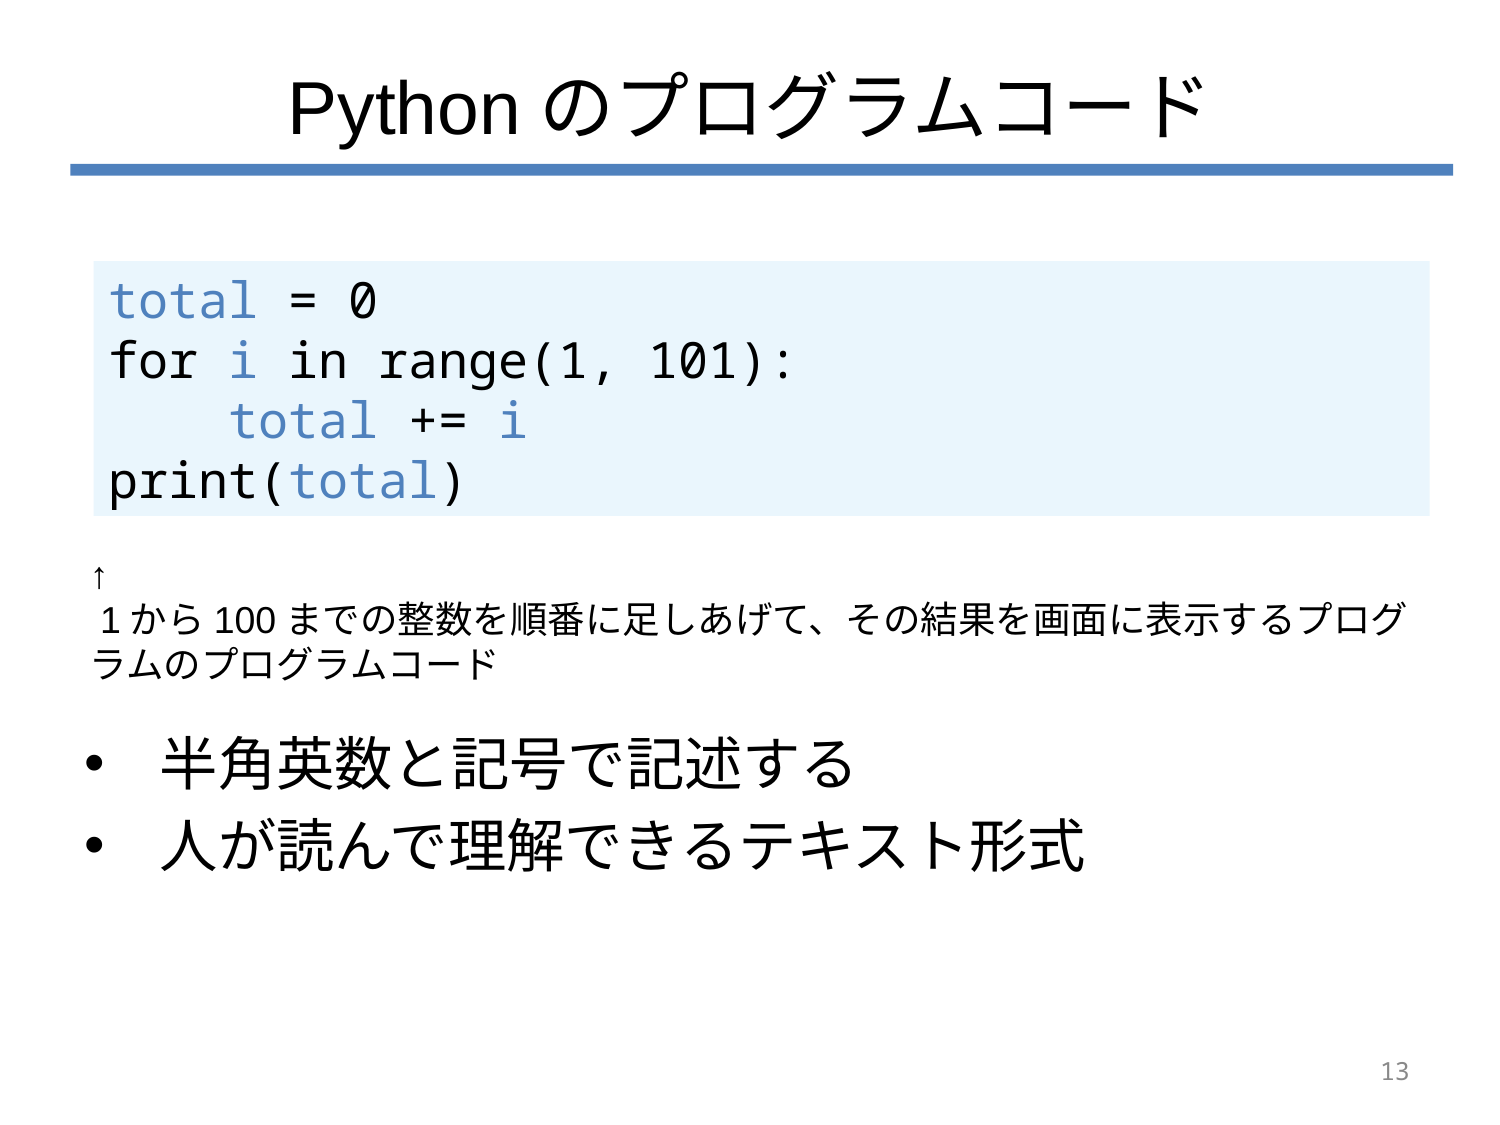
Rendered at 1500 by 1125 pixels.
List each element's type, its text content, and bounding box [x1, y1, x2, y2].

title Pythonのプログラムコード [75, 45, 1425, 164]
text_box ↑ 1から100までの整数を順番に足しあげて、その結果を画面に表示するプログラムのプログラムコード [74, 543, 1452, 694]
text_box 半角英数と記号で記述する 人が読んで理解できるテキスト形式 [70, 720, 1421, 917]
text_box total = 0 for i in range(1, 101): total += i print(total) [93, 261, 1430, 516]
slide_number 13 [1074, 1042, 1425, 1103]
